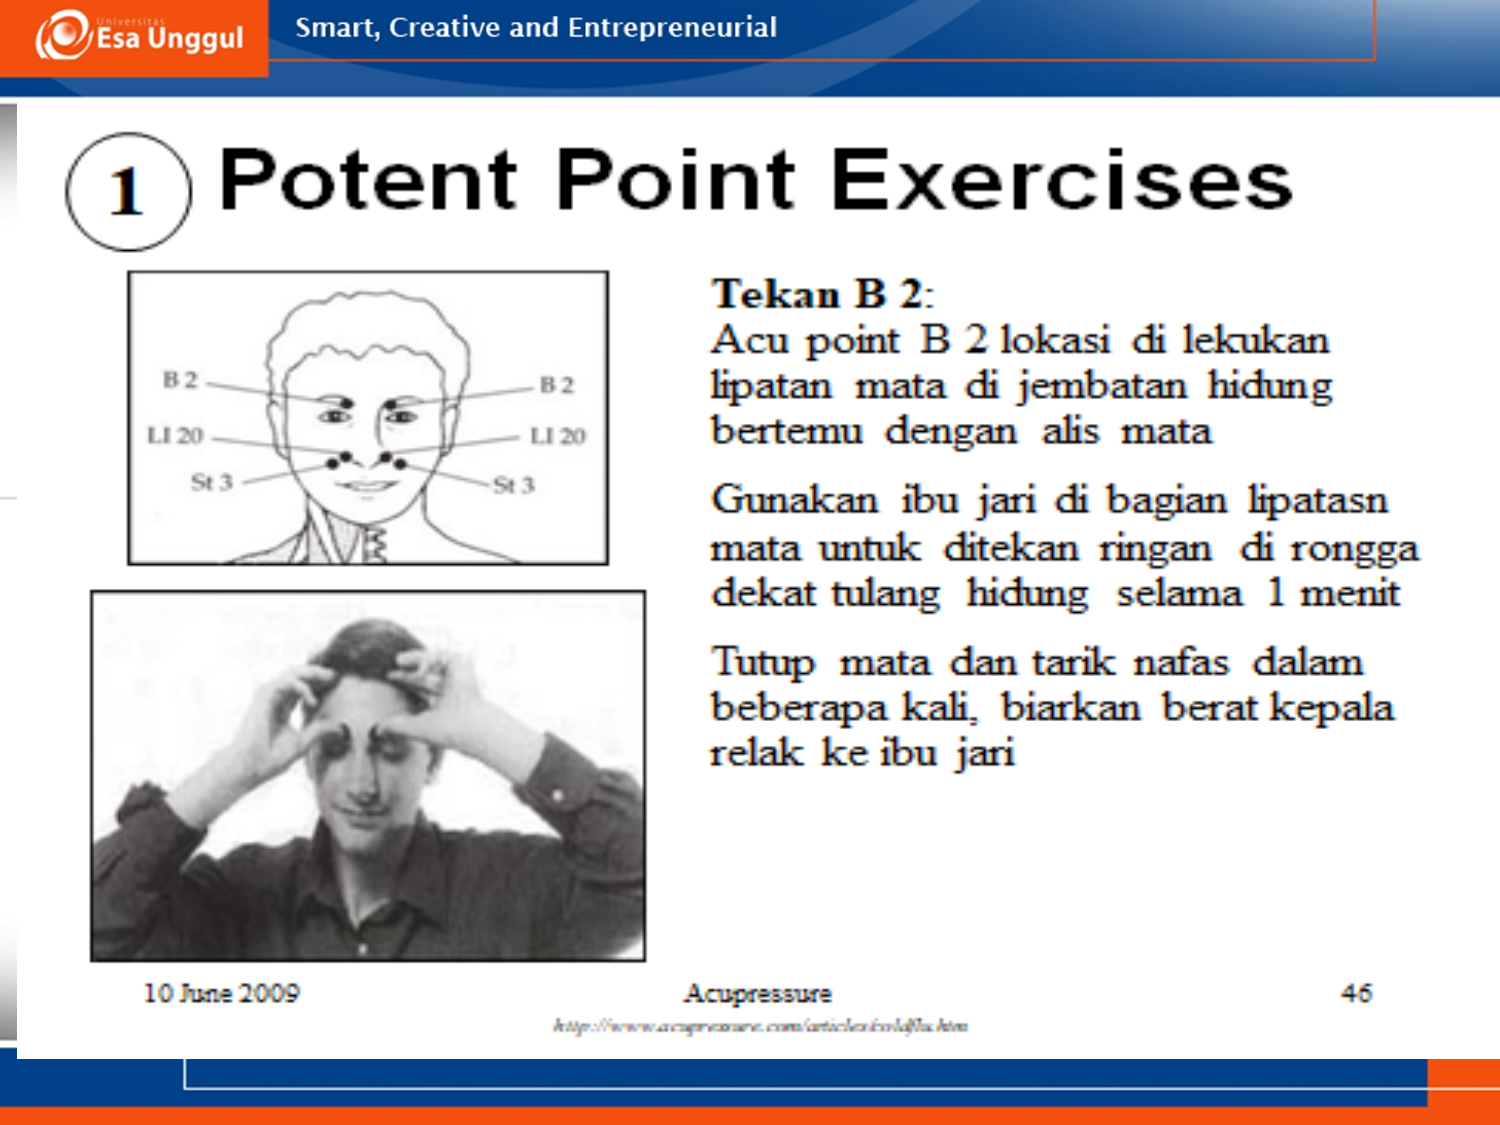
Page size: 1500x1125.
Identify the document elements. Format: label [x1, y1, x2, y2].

picture [0, 0, 1500, 1125]
list [17, 101, 1500, 1059]
